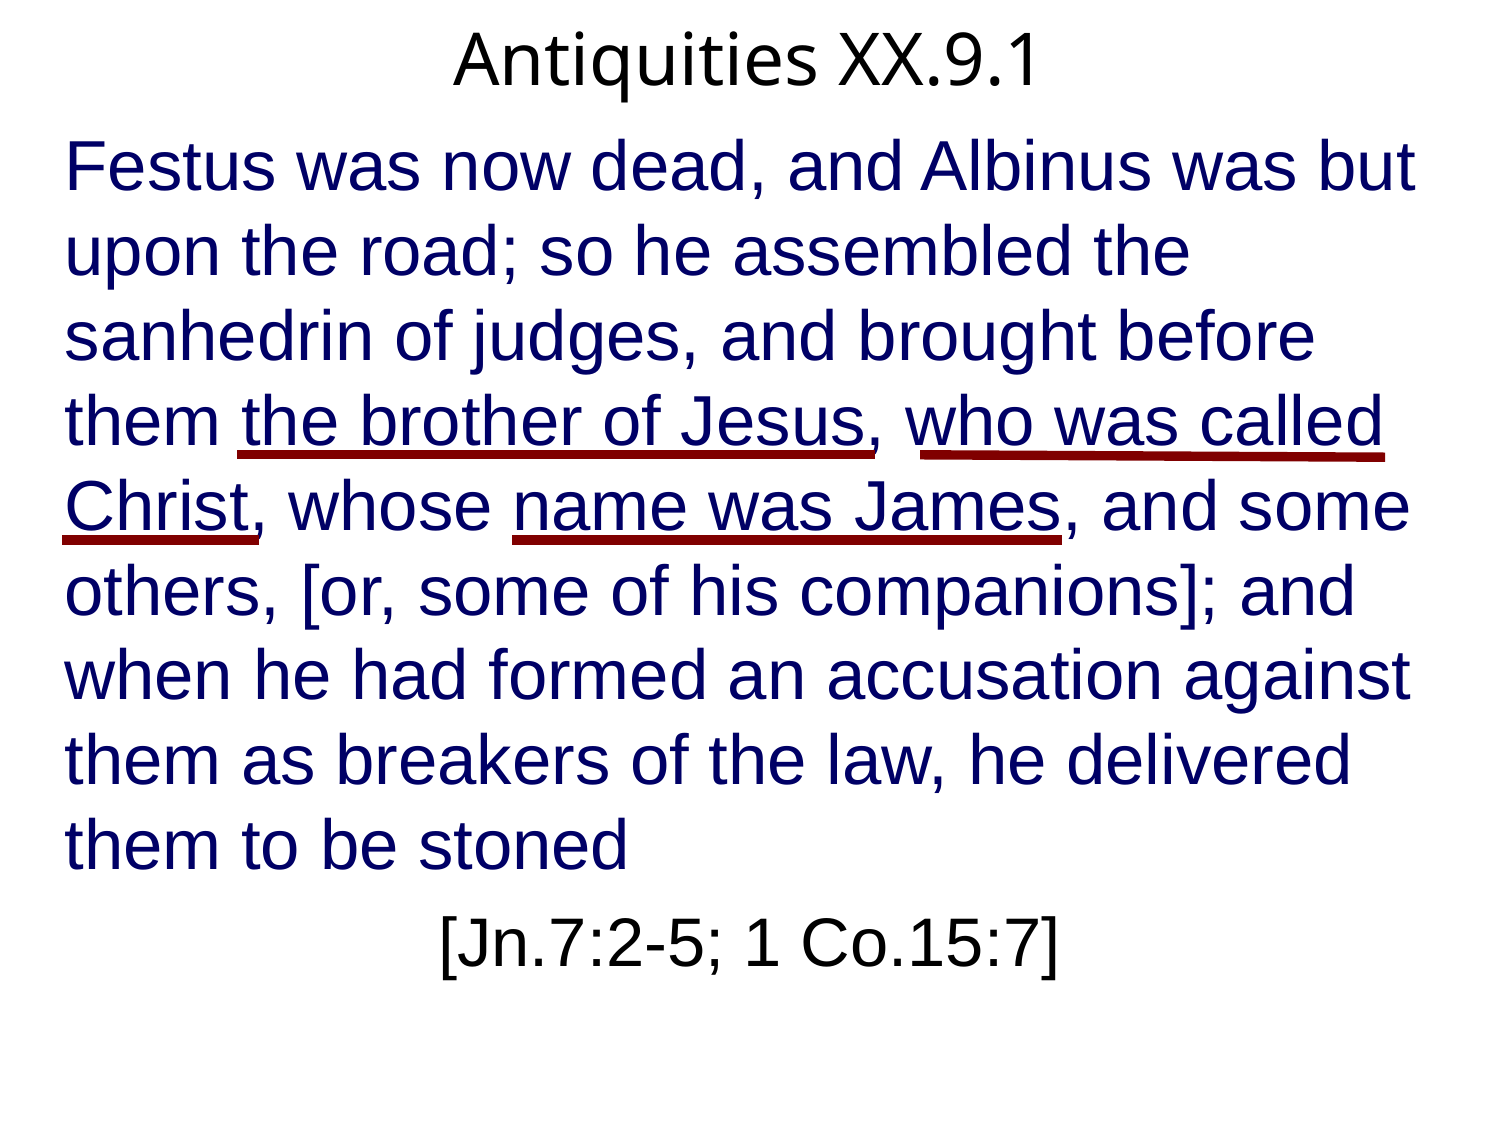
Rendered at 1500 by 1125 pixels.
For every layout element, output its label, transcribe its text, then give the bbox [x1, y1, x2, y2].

list Festus was now dead, and Albinus was but upon the road; so he assembled the sanhedrin of judges, and brought before them the brother of Jesus, who was called Christ, whose name was James, and some others, [or, some of his companions]; and when he had formed an accusation against them as breakers of the law, he delivered them to be stoned [Jn.7:2-5; 1 Co.15:7] [49, 112, 1450, 1100]
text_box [919, 454, 1386, 458]
title Antiquities XX.9.1 [112, 0, 1388, 112]
